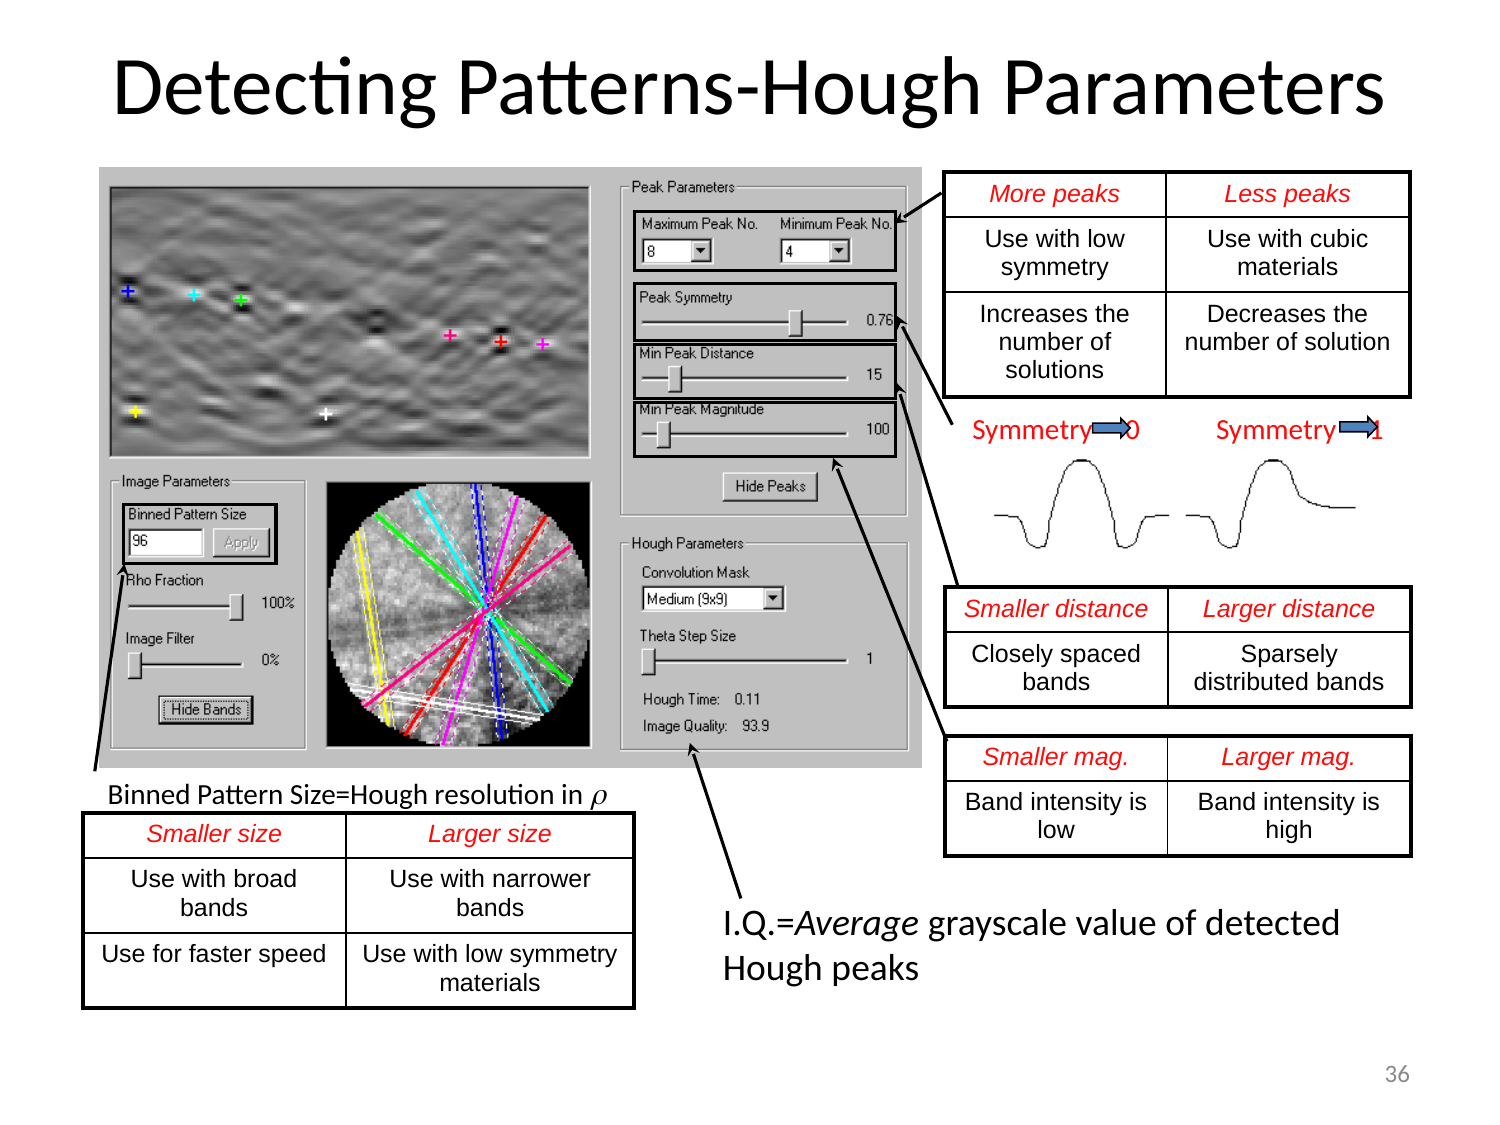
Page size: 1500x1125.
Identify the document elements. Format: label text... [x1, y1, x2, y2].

table_cell Use with cubic materials [1167, 218, 1408, 291]
slide_number 36 [1074, 1042, 1425, 1103]
table_header Larger size [347, 815, 632, 857]
table_cell Sparsely distributed bands [1169, 633, 1409, 705]
table_header Smaller mag. [947, 738, 1167, 780]
table_cell Use with low symmetry materials [347, 934, 632, 1006]
text_box [1339, 416, 1378, 437]
table_cell Band intensity is high [1168, 782, 1409, 854]
picture [99, 167, 922, 769]
text_box Binned Pattern Size=Hough resolution in r [93, 767, 622, 811]
table_cell Use for faster speed [85, 934, 345, 1006]
table_header Smaller size [85, 815, 345, 857]
table_cell Use with narrower bands [347, 859, 632, 932]
table_header Smaller distance [947, 589, 1167, 631]
table_cell Use with broad bands [85, 859, 345, 932]
text_box [1092, 418, 1131, 438]
table_header Less peaks [1167, 174, 1408, 216]
table_cell Decreases the number of solution [1167, 293, 1408, 395]
table_cell Closely spaced bands [947, 633, 1167, 705]
title Detecting Patterns-Hough Parameters [74, 0, 1426, 176]
text_box I.Q.=Average grayscale value of detected Hough peaks [708, 890, 1436, 996]
table_header Larger distance [1169, 589, 1409, 631]
table_header Larger mag. [1168, 738, 1409, 780]
table_cell Use with low symmetry [946, 218, 1165, 291]
text_box Symmetry 0 [957, 402, 1155, 453]
table_cell Increases the number of solutions [946, 293, 1165, 395]
table_header More peaks [946, 174, 1165, 216]
picture [966, 449, 1367, 565]
text_box Symmetry 1 [1201, 403, 1399, 453]
table_cell Band intensity is low [947, 782, 1167, 854]
